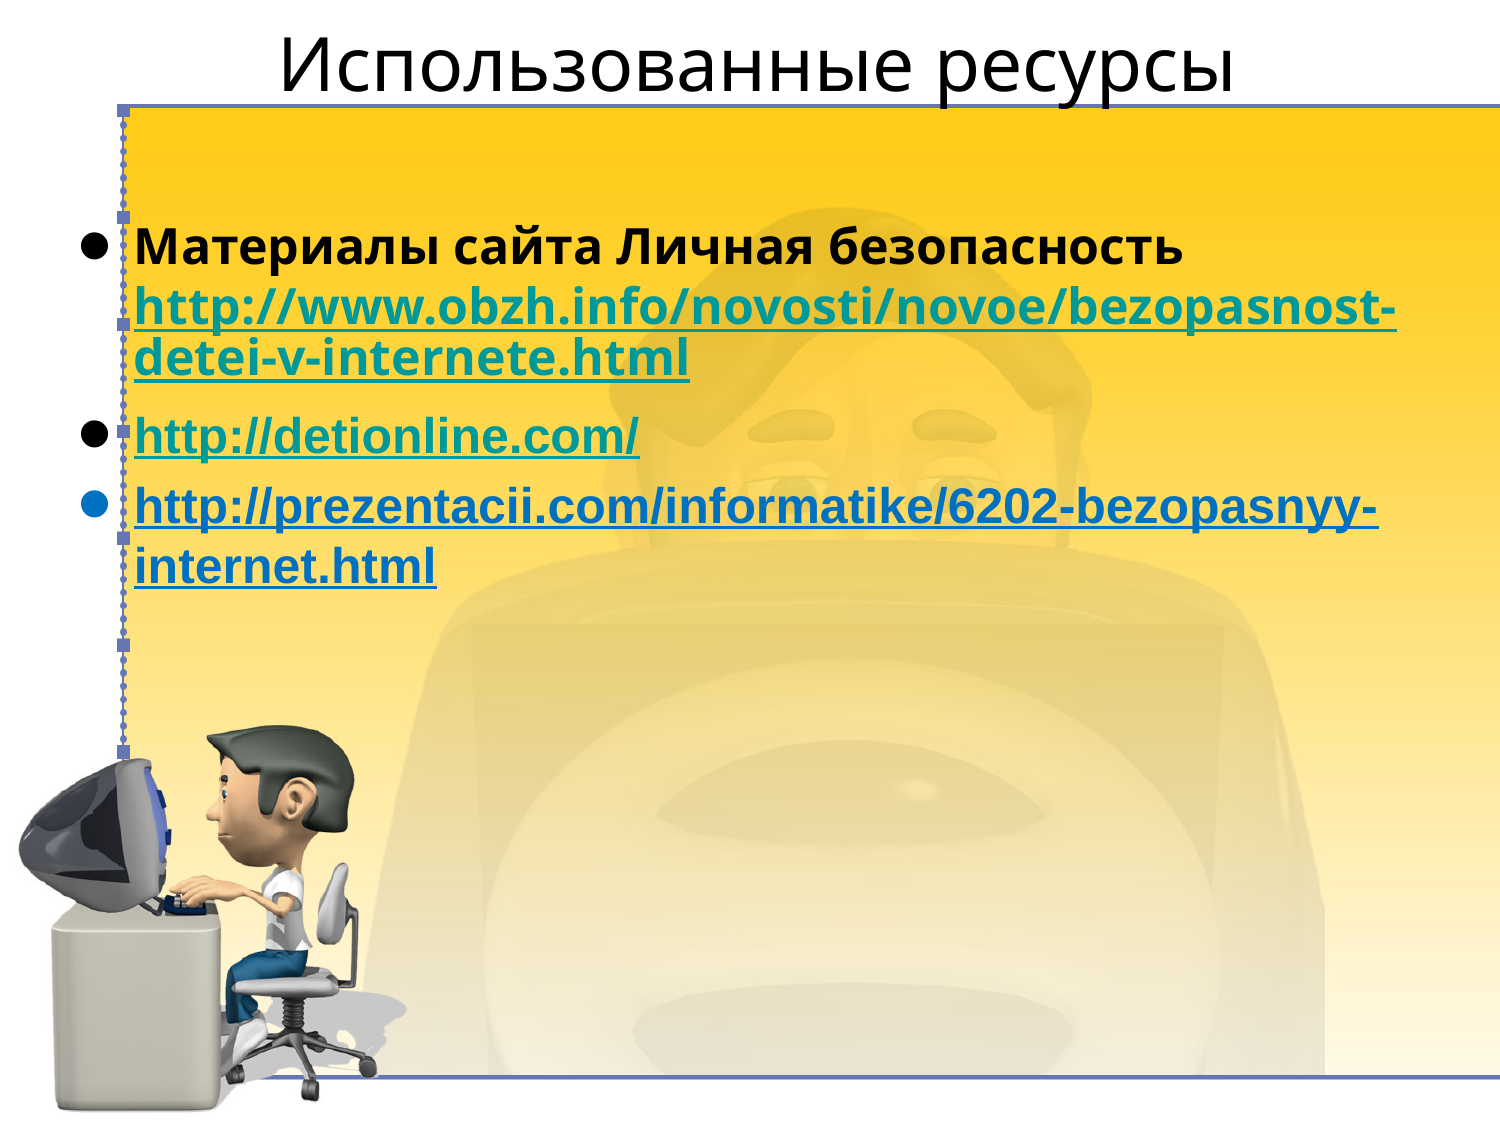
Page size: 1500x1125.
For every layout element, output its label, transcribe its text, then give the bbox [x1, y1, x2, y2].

picture [0, 0, 1500, 1125]
title Использованные ресурсы [70, 23, 1446, 99]
list Материалы сайта Личная безопасность http://www.obzh.info/novosti/novoe/bezopasnost-detei-v-internete.html http://detionline.com/ http://prezentacii.com/informatike/6202-bezopasnyy-internet.html [62, 137, 1438, 1038]
